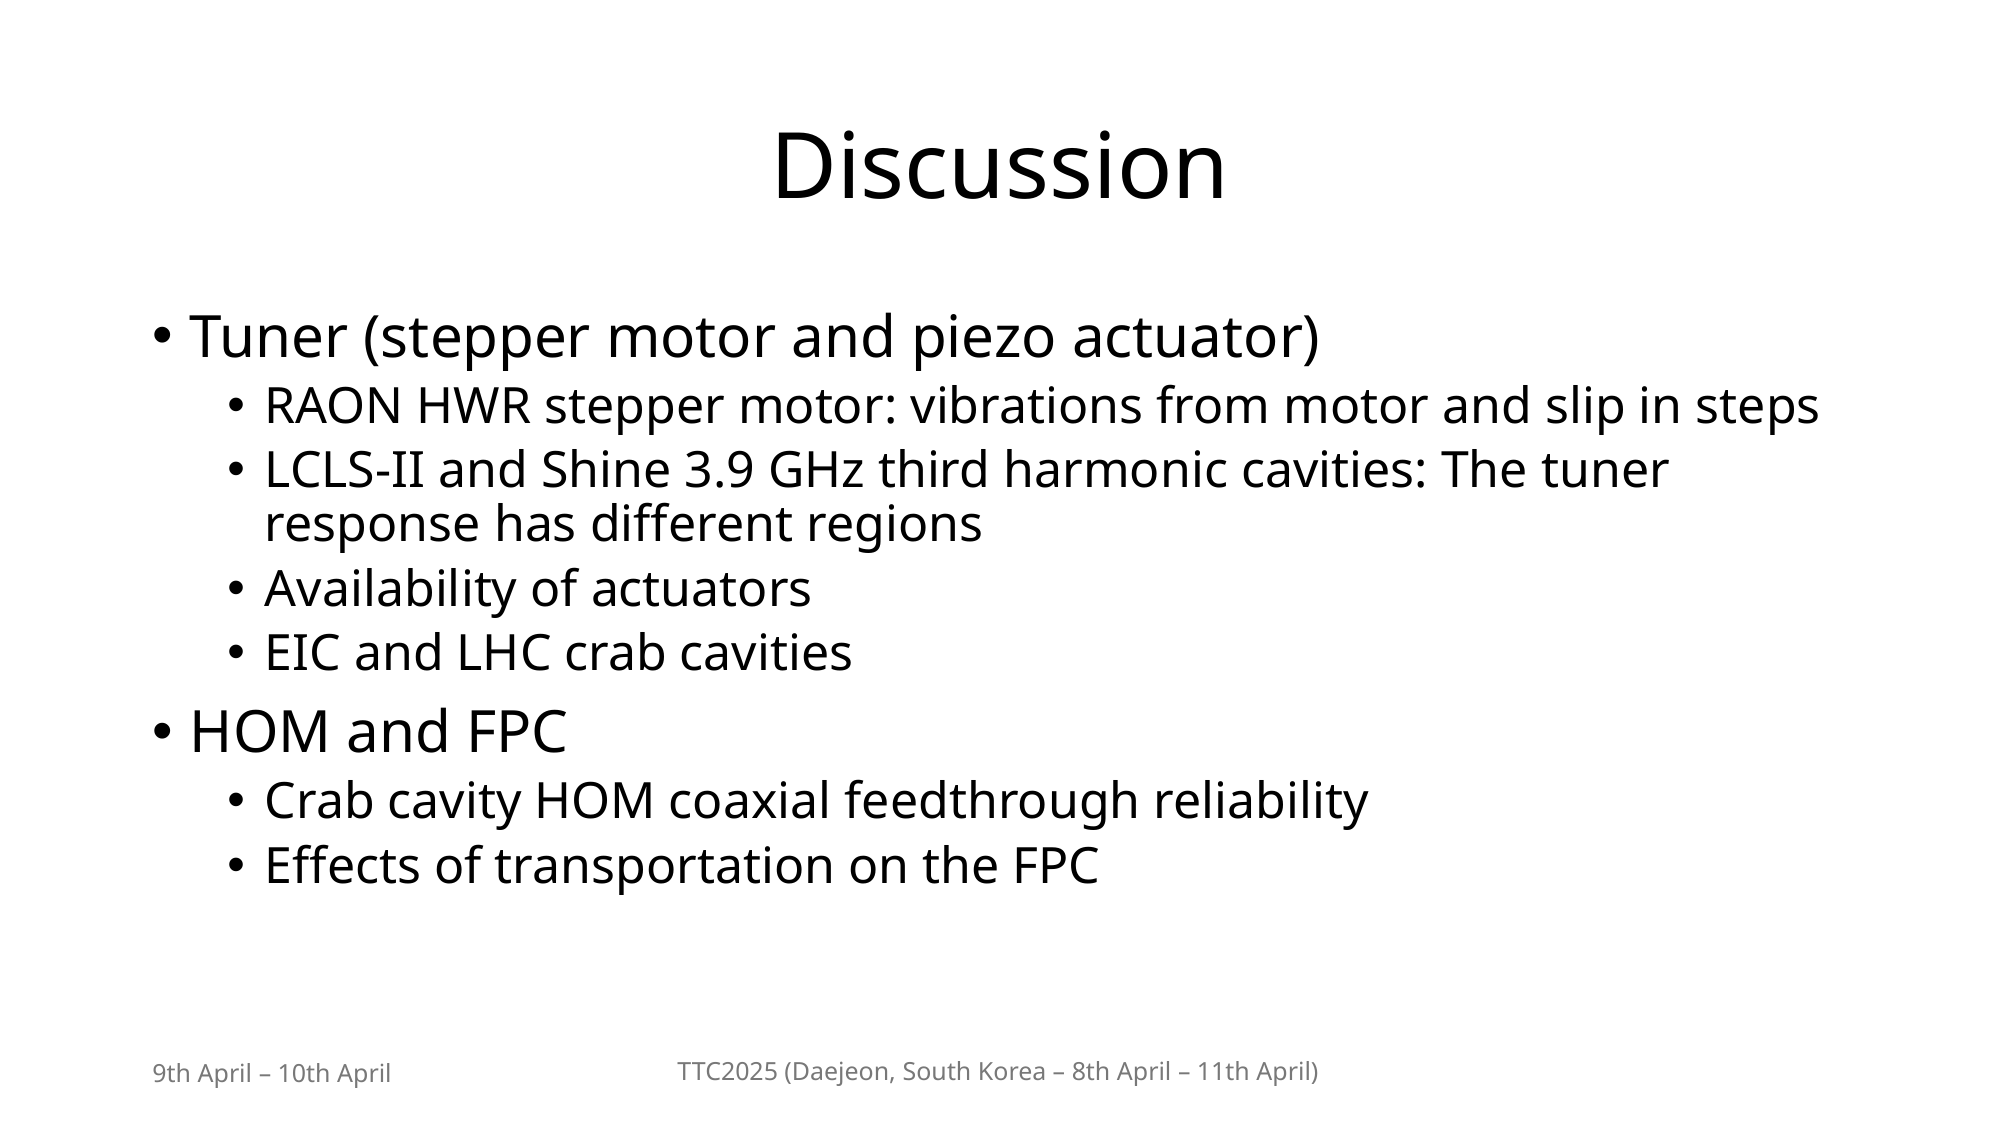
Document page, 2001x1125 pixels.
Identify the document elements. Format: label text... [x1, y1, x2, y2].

footer TTC2025 (Daejeon, South Korea – 8th April – 11th April) [662, 1042, 1338, 1103]
title Discussion [137, 59, 1863, 278]
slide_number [137, 1042, 588, 1103]
list Tuner (stepper motor and piezo actuator) RAON HWR stepper motor: vibrations from motor and slip in steps LCLS-II and Shine 3.9 GHz third harmonic cavities: The tuner response has different regions Availability of actuators EIC and LHC crab cavities HOM and FPC Crab cavity HOM coaxial feedthrough reliability Effects of transportation on the FPC [137, 299, 1863, 1014]
